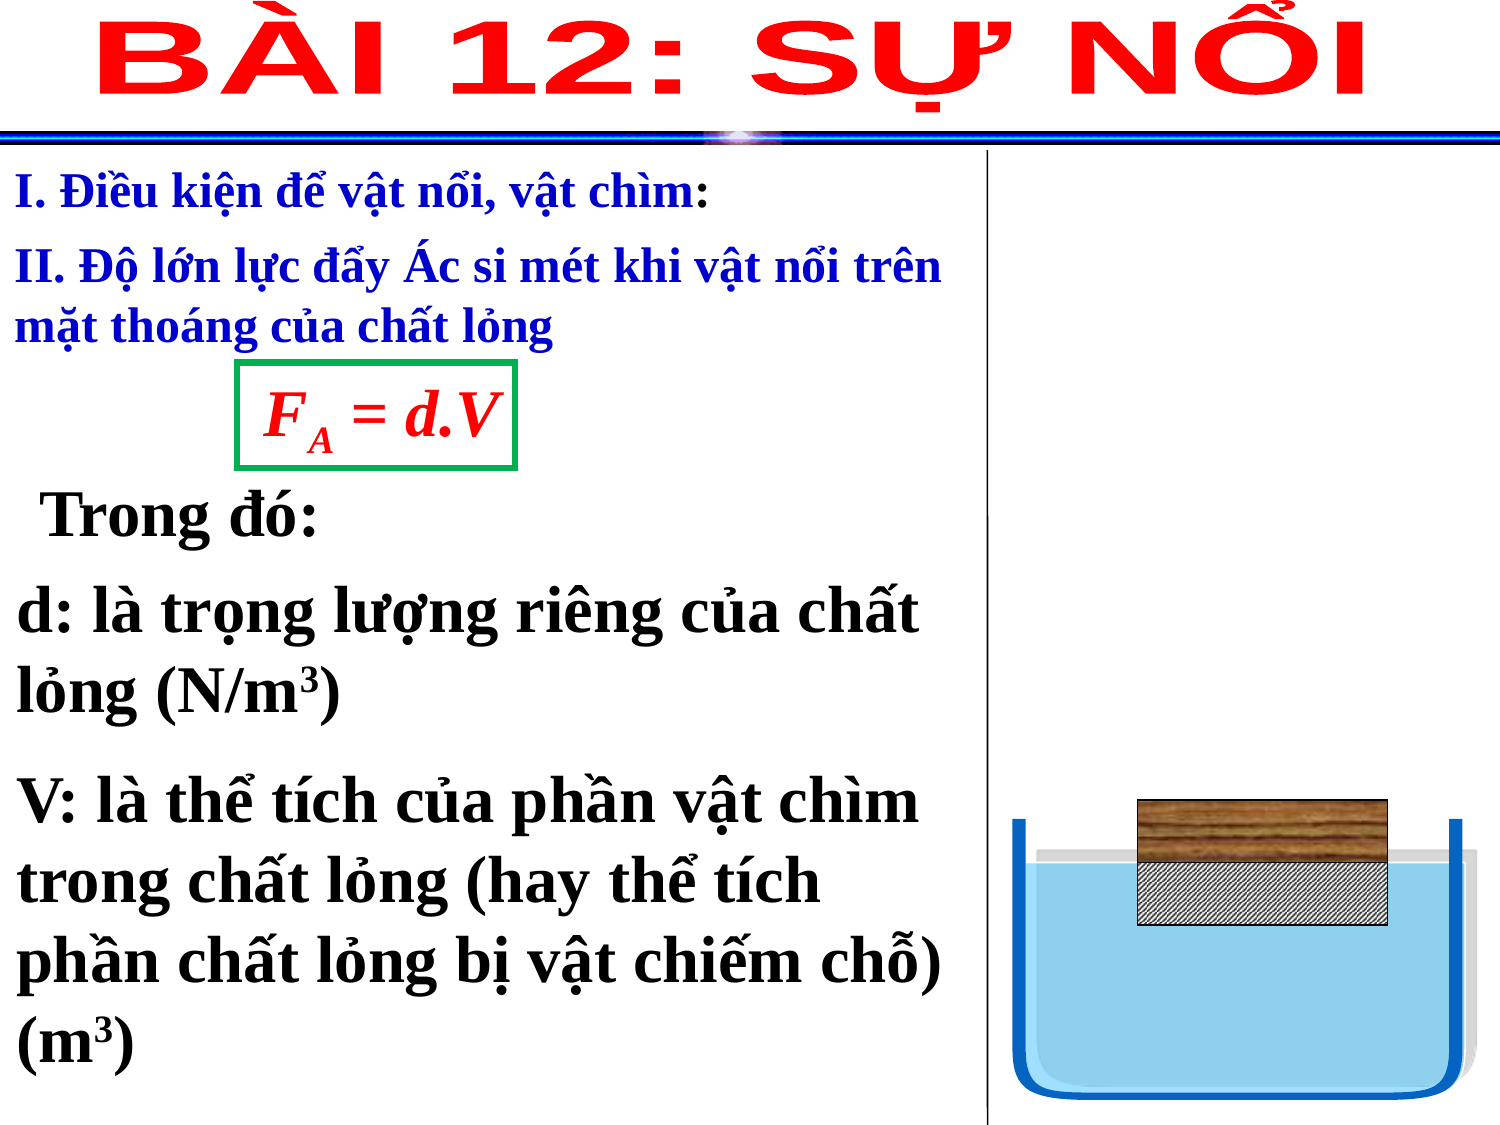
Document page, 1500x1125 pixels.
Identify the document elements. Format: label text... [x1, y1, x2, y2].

text_box d: là trọng lượng riêng của chất lỏng (N/m3) [1, 558, 989, 733]
text_box II. Độ lớn lực đẩy Ác si mét khi vật nổi trên mặt thoáng của chất lỏng [0, 224, 975, 360]
text_box [1137, 799, 1388, 863]
text_box [1026, 862, 1449, 1092]
text_box Trong đó: [24, 462, 426, 558]
text_box I. Điều kiện để vật nổi, vật chìm: [0, 149, 763, 224]
picture [0, 131, 1500, 145]
text_box FA = d.V [236, 362, 516, 469]
text_box [1137, 863, 1388, 925]
text_box V: là thể tích của phần vật chìm trong chất lỏng (hay thể tích phần chất lỏng bị vật chiếm chỗ) (m3) [1, 748, 977, 1084]
text_box [1447, 862, 1466, 1091]
text_box [1012, 818, 1463, 1100]
